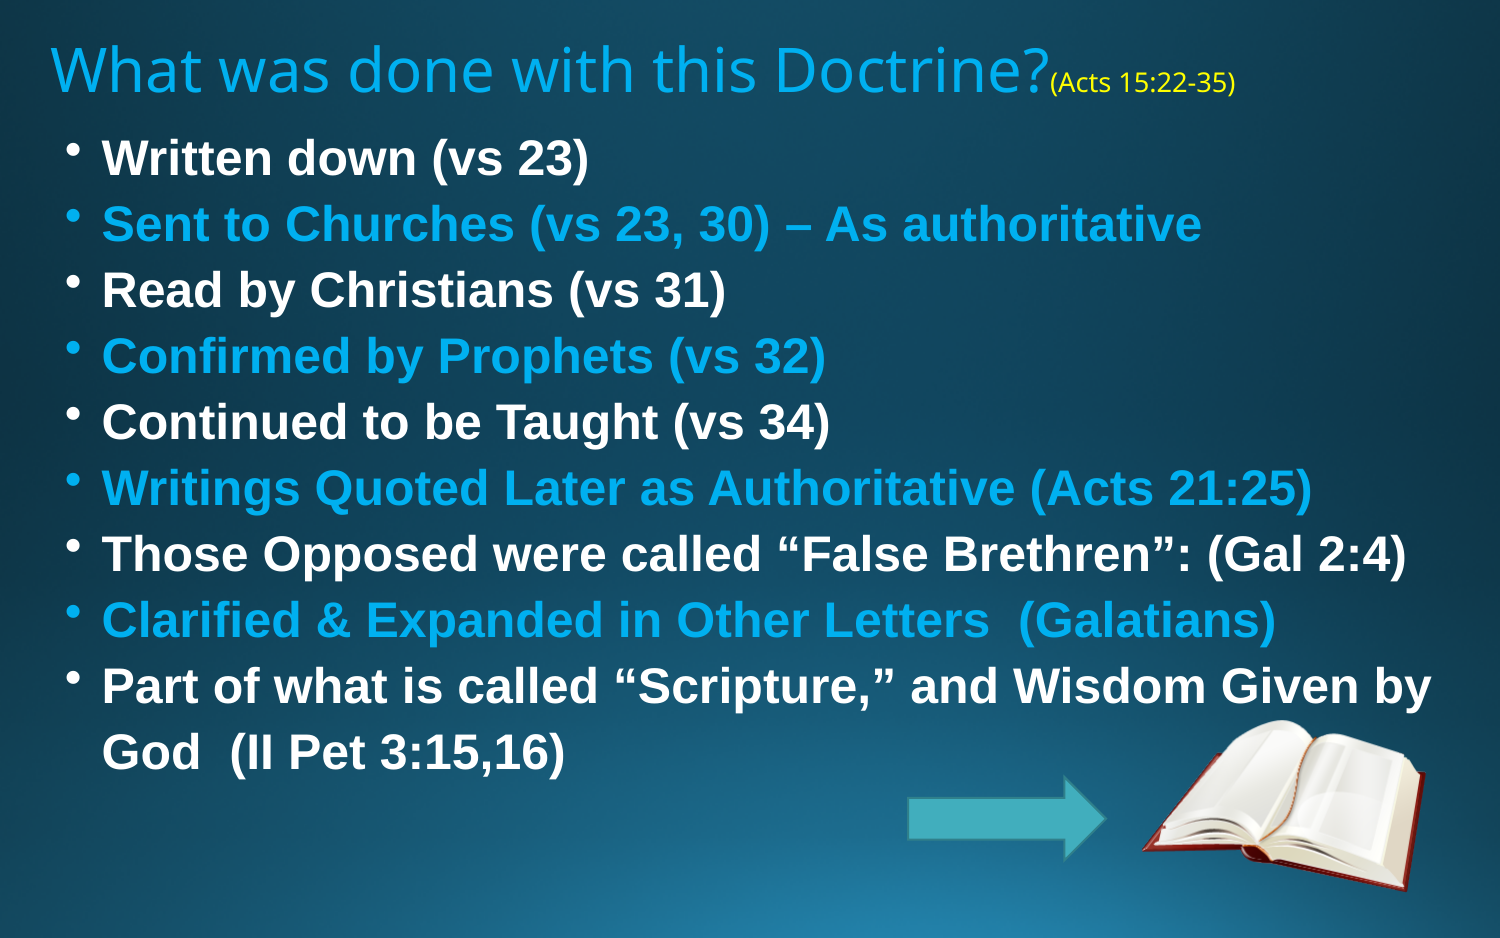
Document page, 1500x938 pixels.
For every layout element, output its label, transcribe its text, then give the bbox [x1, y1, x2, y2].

picture [0, 0, 1500, 938]
text_box [907, 774, 1108, 863]
title What was done with this Doctrine?(Acts 15:22-35) [35, 31, 1434, 115]
text_box Written down (vs 23) Sent to Churches (vs 23, 30) – As authoritative Read by Christians (vs 31) Confirmed by Prophets (vs 32) Continued to be Taught (vs 34) Writings Quoted Later as Authoritative (Acts 21:25) Those Opposed were called “False Brethren”: (Gal 2:4) Clarified & Expanded in Other Letters (Galatians) Part of what is called “Scripture,” and Wisdom Given by God (II Pet 3:15,16) [49, 112, 1463, 919]
